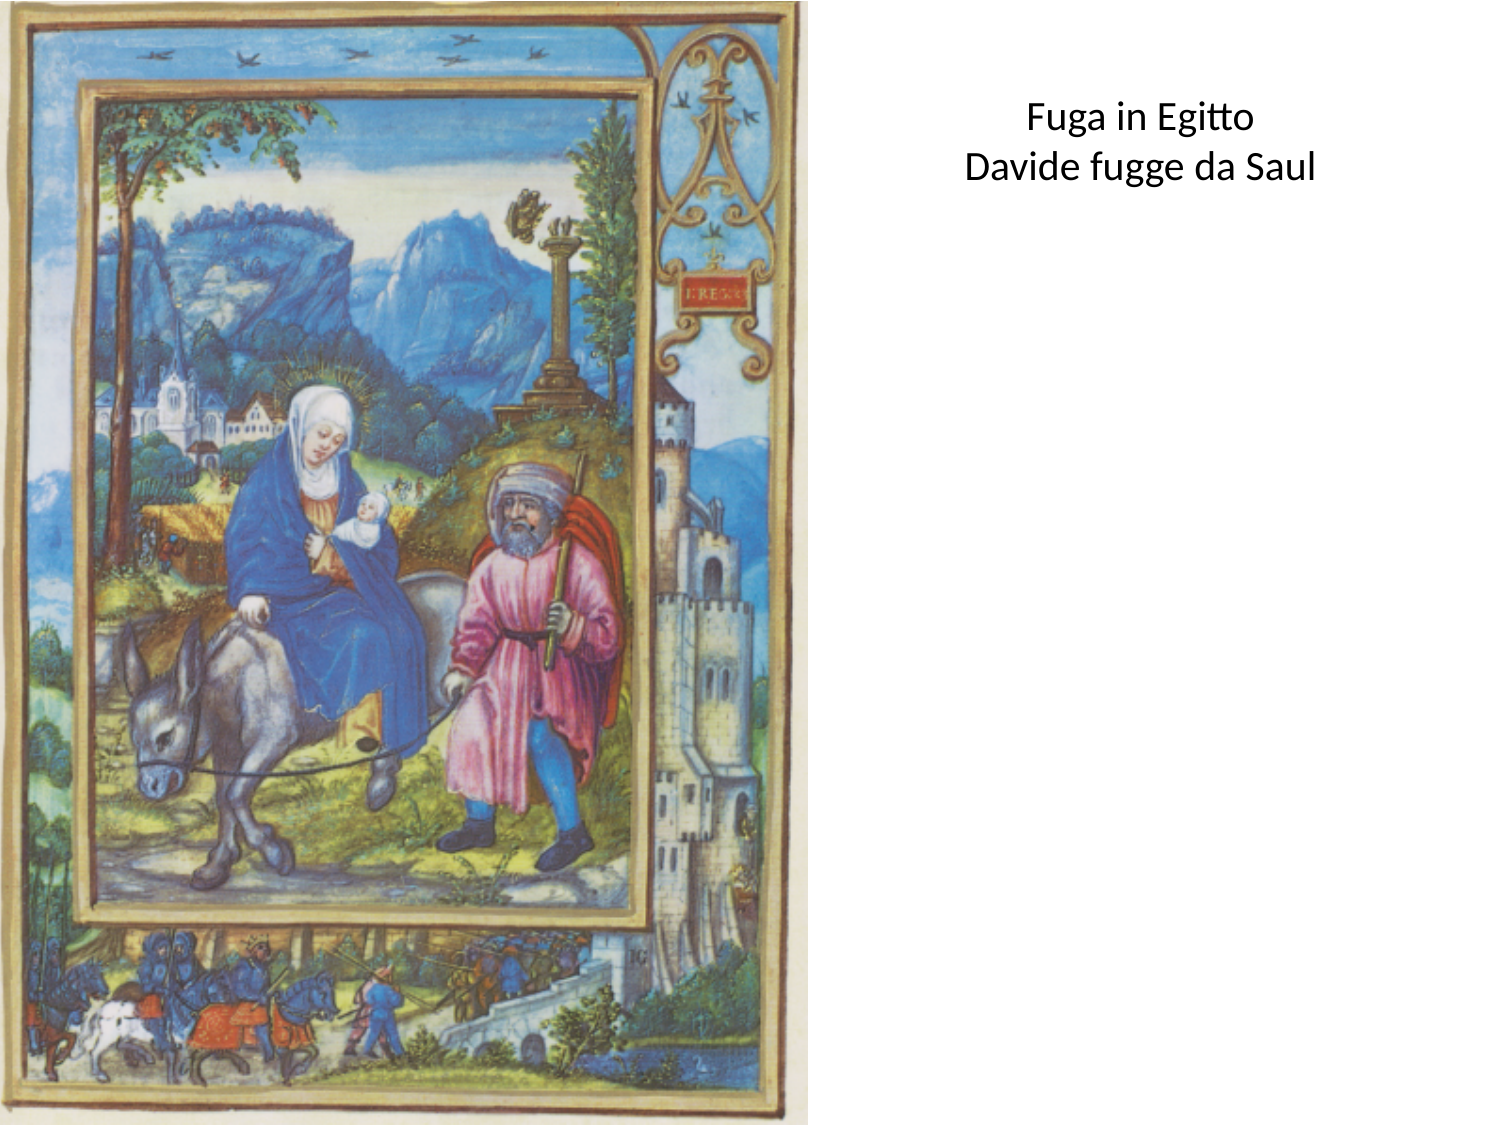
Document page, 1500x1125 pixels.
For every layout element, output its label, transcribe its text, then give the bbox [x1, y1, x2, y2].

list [0, 1, 808, 1125]
title Fuga in Egitto Davide fugge da Saul [856, 45, 1425, 233]
